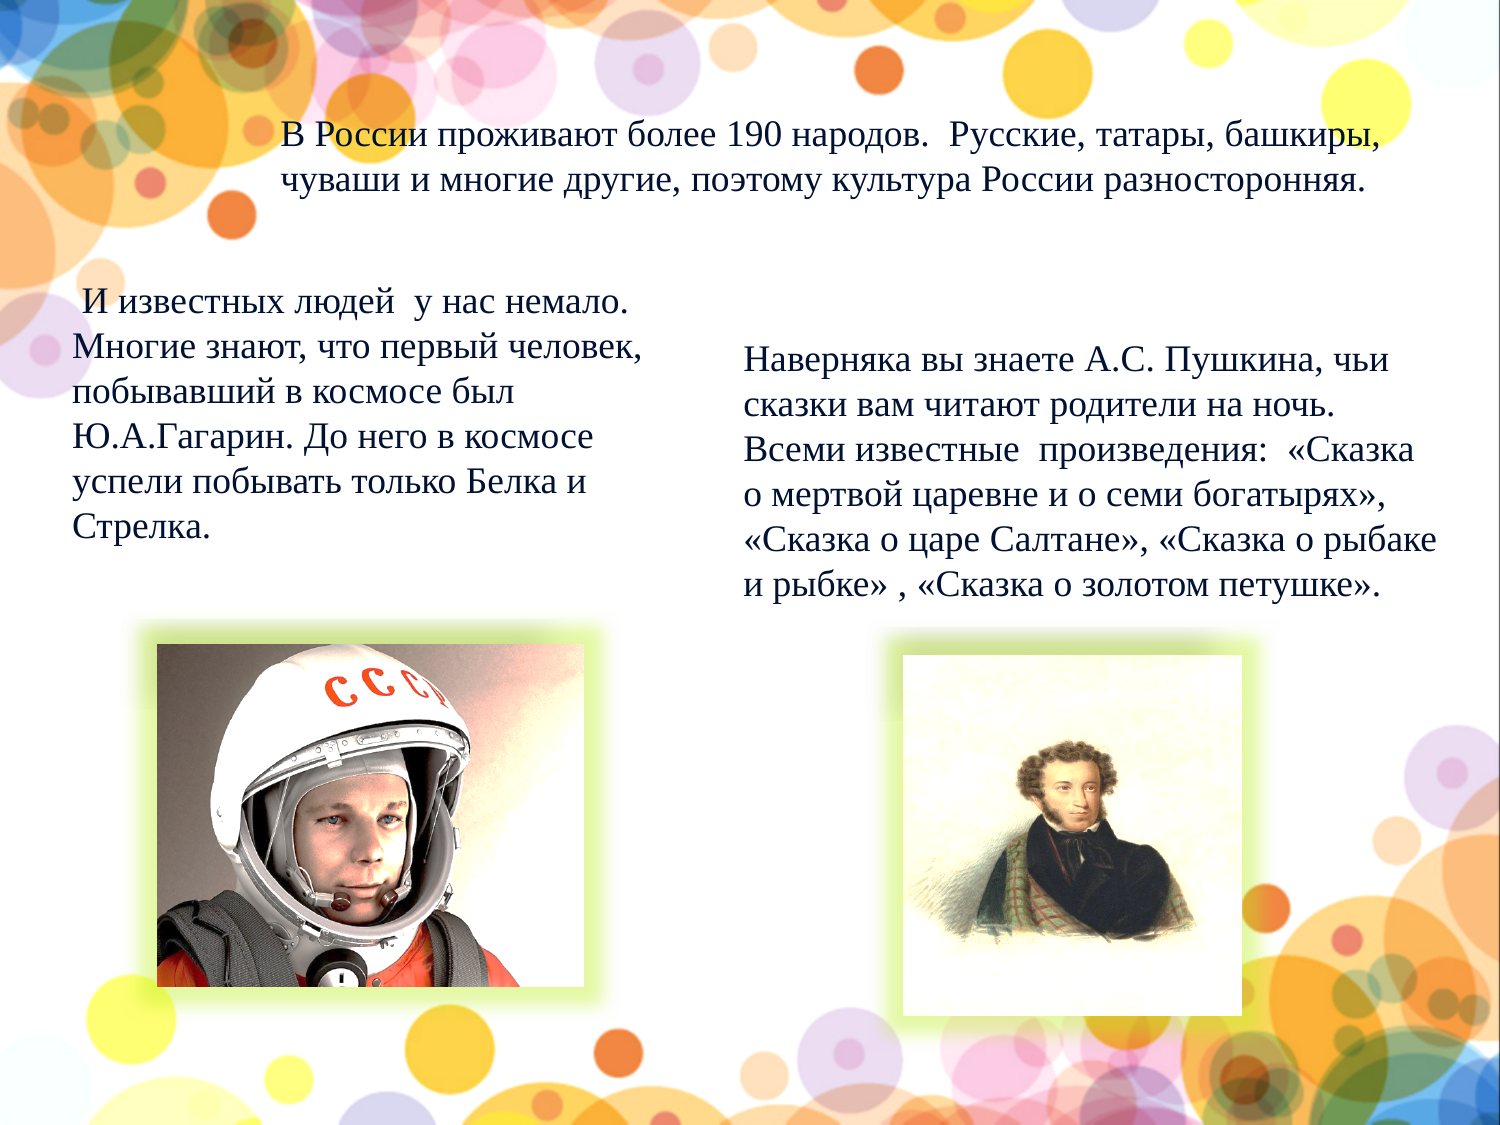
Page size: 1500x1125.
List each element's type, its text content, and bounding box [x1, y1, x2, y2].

text_box В России проживают более 190 народов. Русские, татары, башкиры, чуваши и многие другие, поэтому культура России разносторонняя. [265, 101, 1400, 207]
text_box И известных людей у нас немало. Многие знают, что первый человек, побывавший в космосе был Ю.А.Гагарин. До него в космосе успели побывать только Белка и Стрелка. [57, 268, 684, 554]
picture [0, 0, 1500, 1125]
text_box Наверняка вы знаете А.С. Пушкина, чьи сказки вам читают родители на ночь. Всеми известные произведения: «Сказка о мертвой царевне и о семи богатырях», «Сказка о царе Салтане», «Сказка о рыбаке и рыбке» , «Сказка о золотом петушке». [728, 326, 1455, 612]
